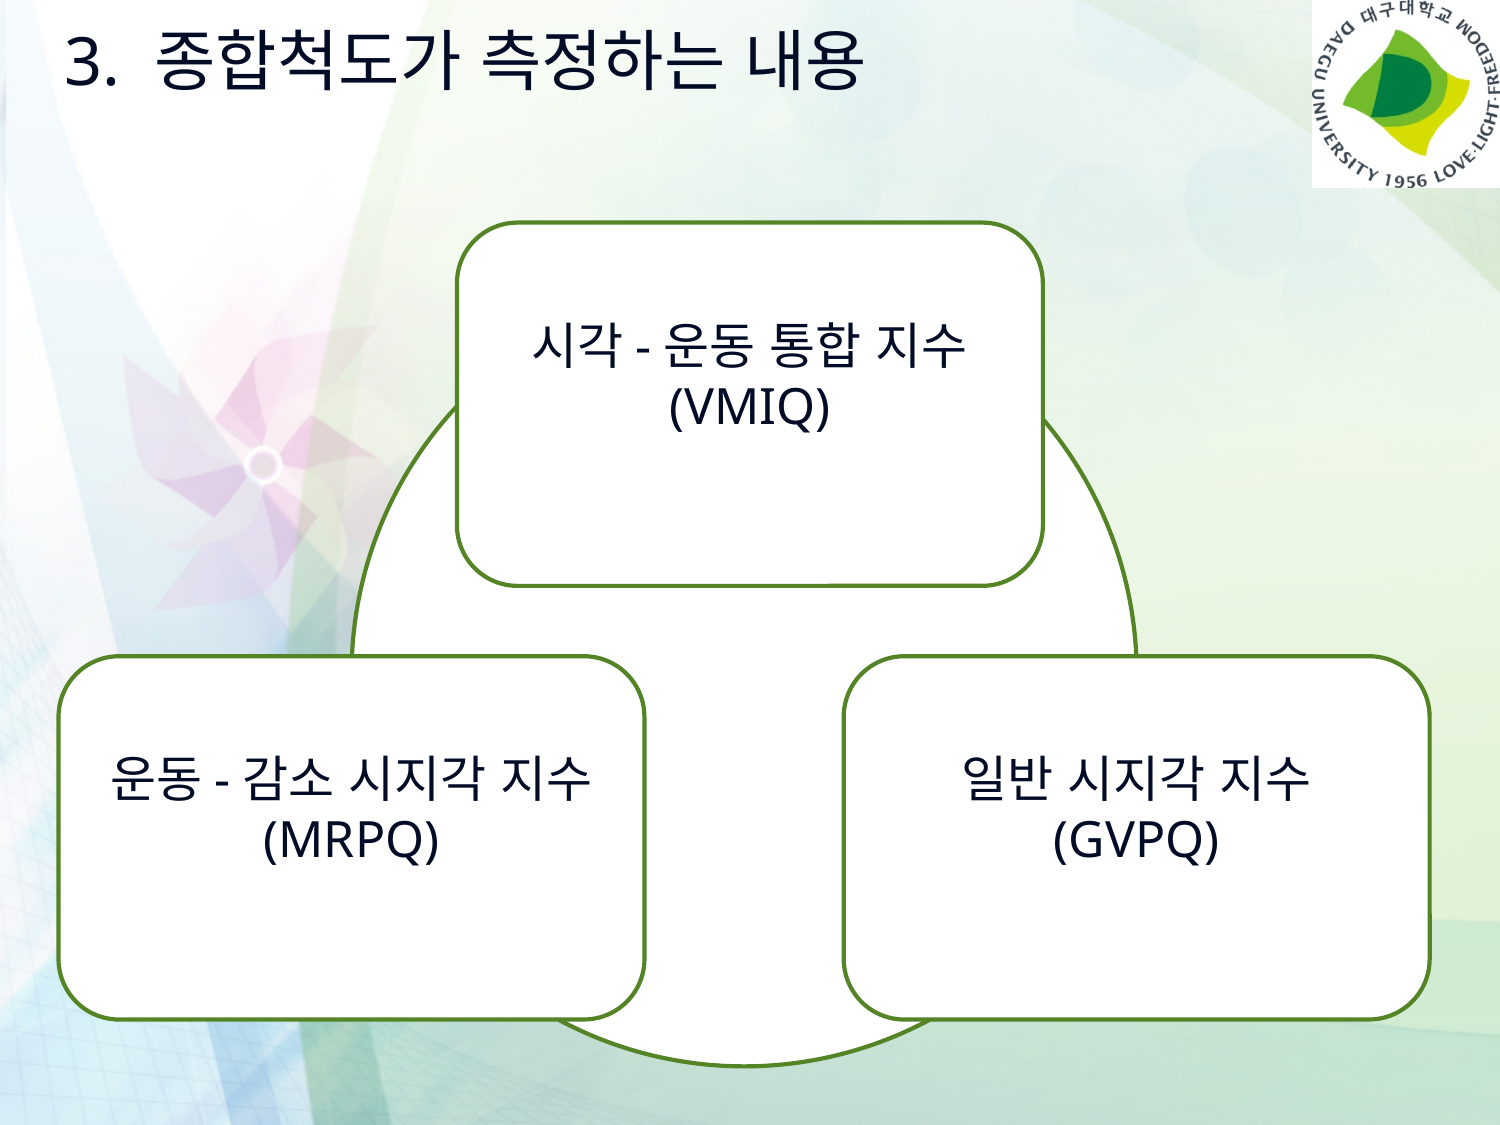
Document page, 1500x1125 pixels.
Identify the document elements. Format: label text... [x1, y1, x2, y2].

text_box 운동-감소 시지각 지수 (MRPQ) [56, 654, 647, 1022]
text_box 일반 시지각 지수 (GVPQ) [841, 654, 1432, 1022]
title 3. 종합척도가 측정하는 내용 [49, 0, 1400, 118]
text_box 시각-운동 통합 지수 (VMIQ) [454, 220, 1046, 588]
text_box [349, 406, 1139, 1069]
picture [0, 0, 1500, 1125]
